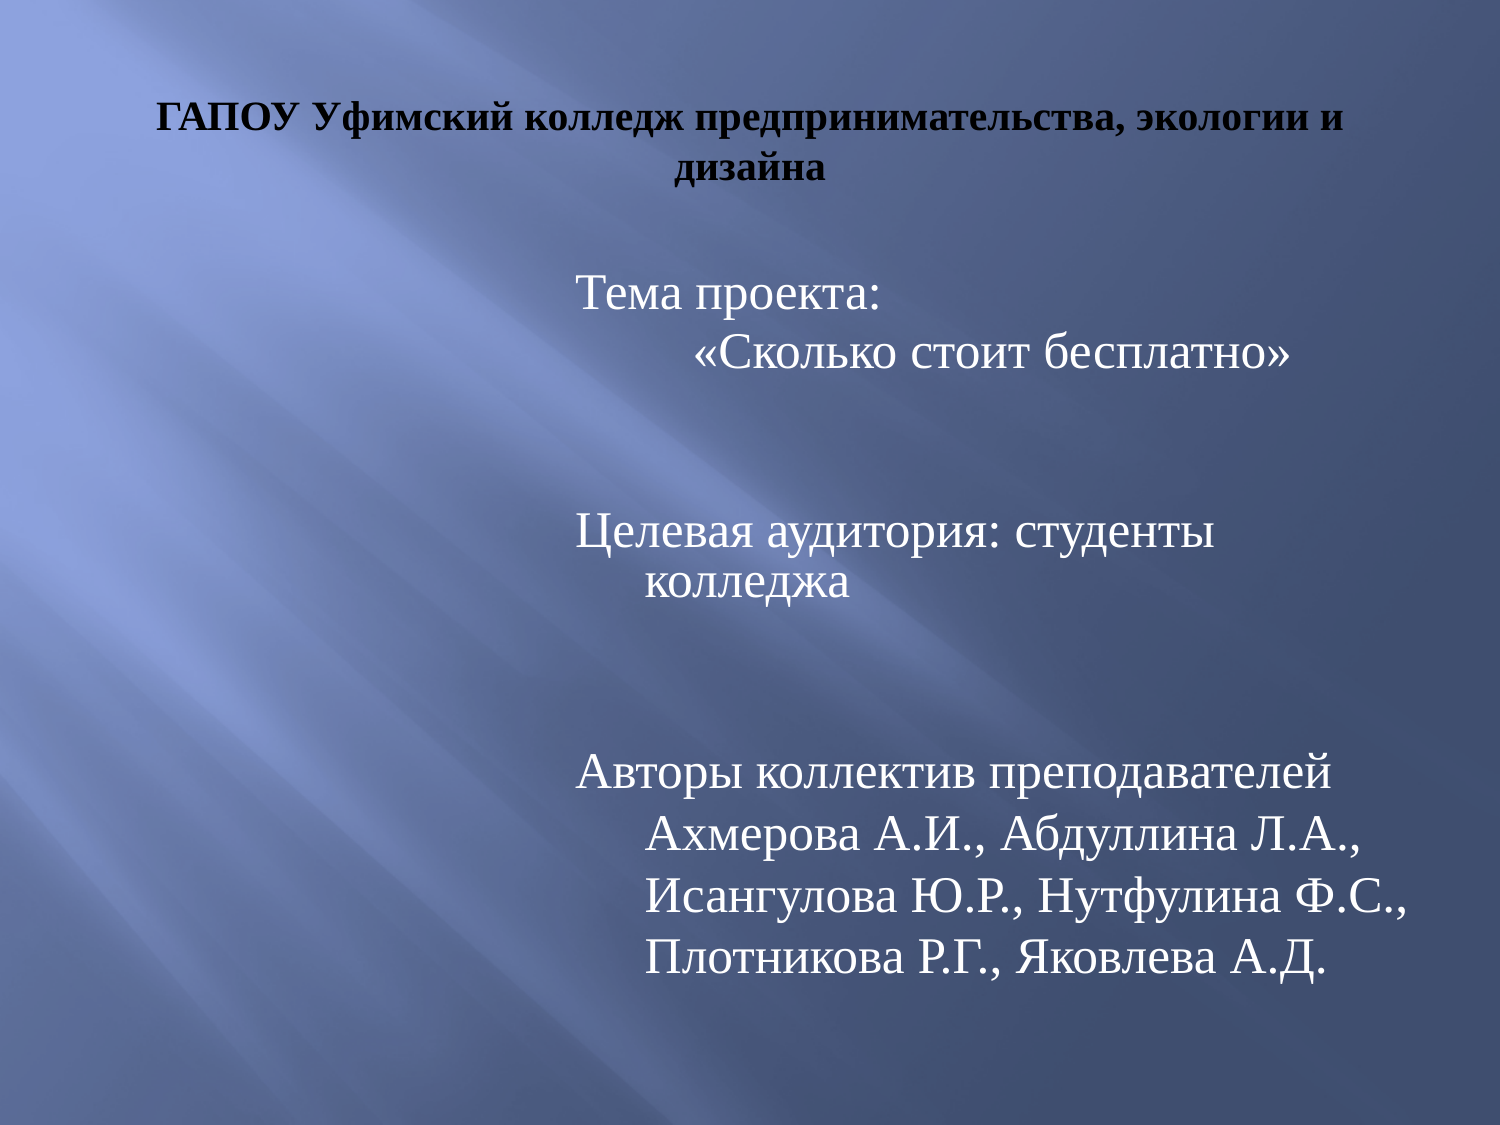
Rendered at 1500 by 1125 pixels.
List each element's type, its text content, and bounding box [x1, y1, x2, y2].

title ГАПОУ Уфимский колледж предпринимательства, экологии и дизайна [75, 45, 1425, 233]
list Тема проекта: «Сколько стоит бесплатно» Целевая аудитория: студенты колледжа Авторы коллектив преподавателей Ахмерова А.И., Абдуллина Л.А., Исангулова Ю.Р., Нутфулина Ф.С., Плотникова Р.Г., Яковлева А.Д. [537, 262, 1425, 1005]
